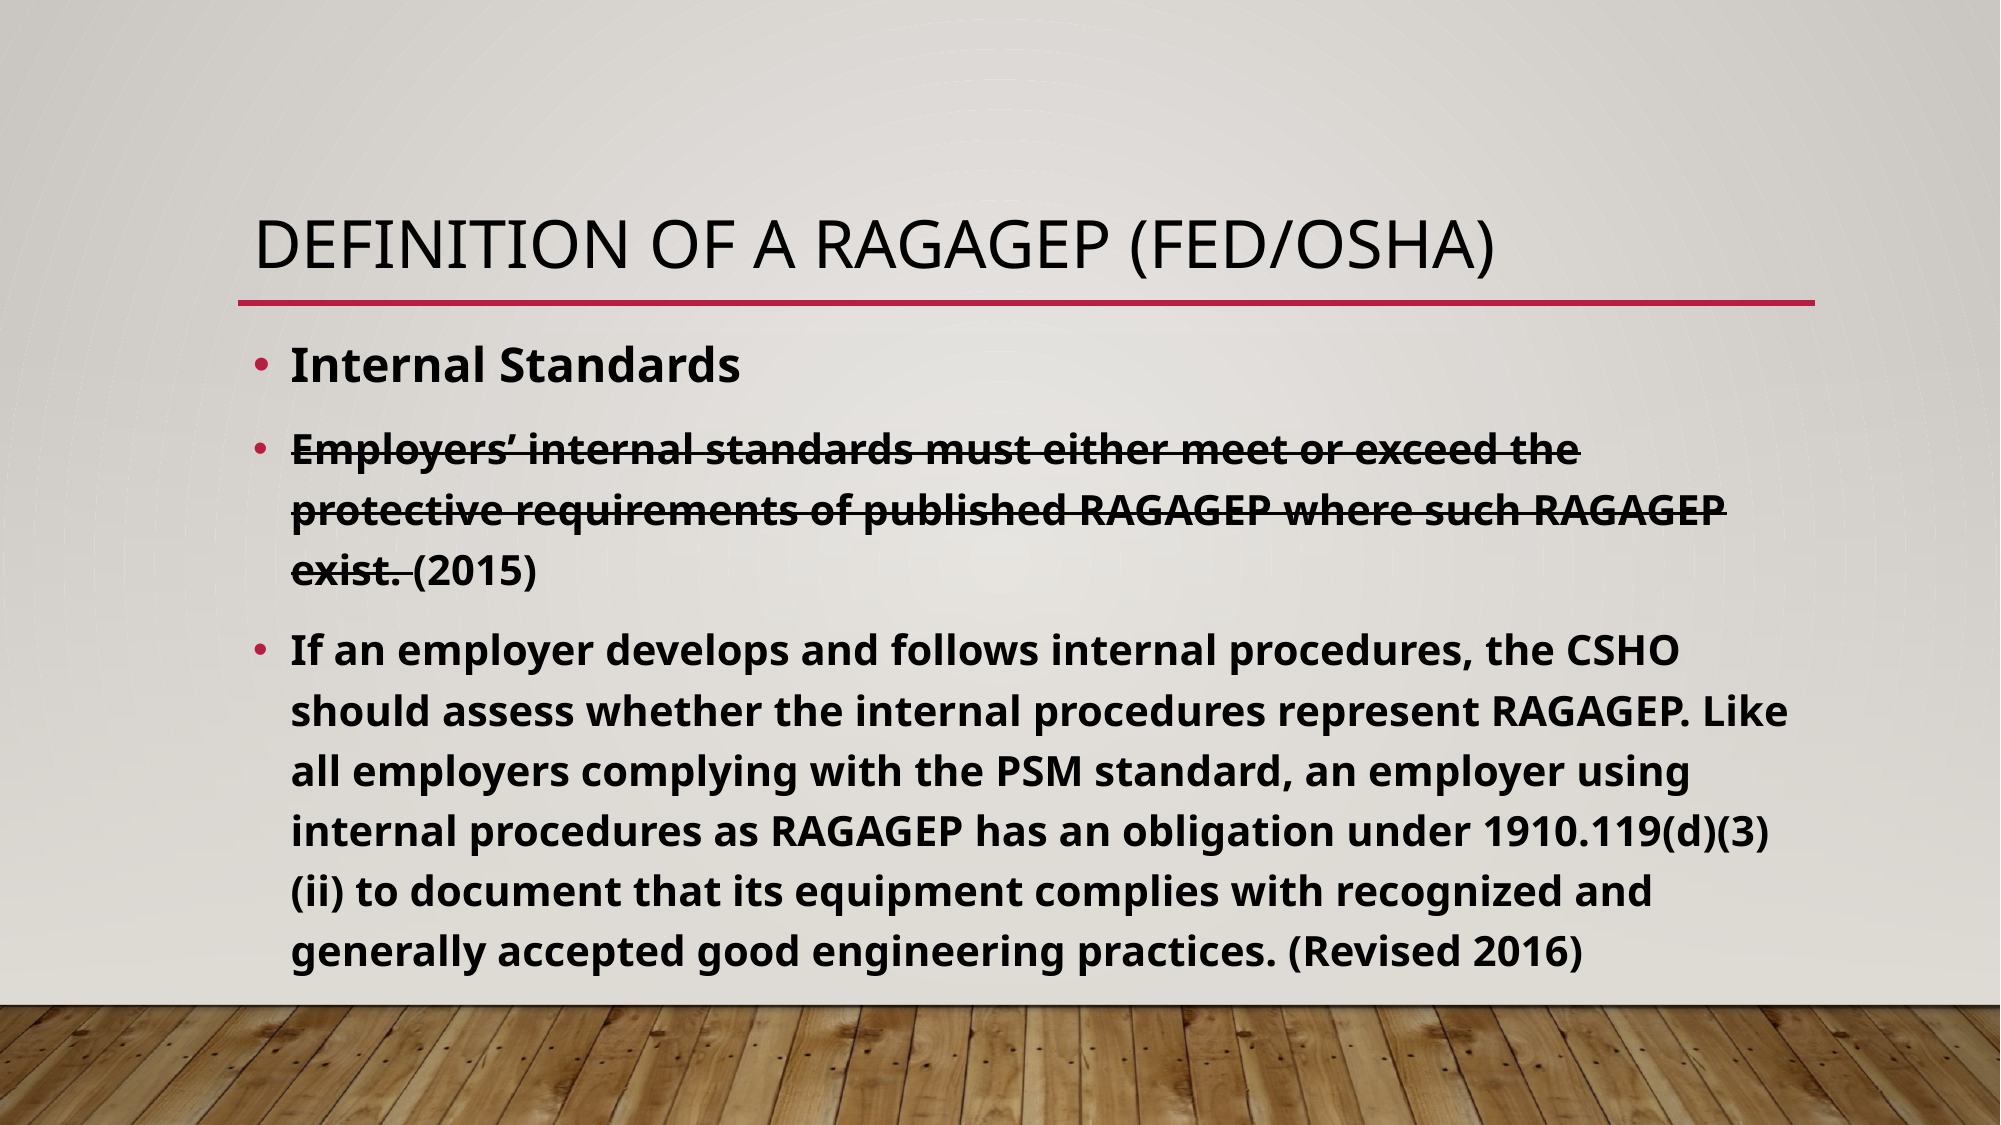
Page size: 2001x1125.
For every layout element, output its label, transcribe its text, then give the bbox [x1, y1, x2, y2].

picture [0, 1005, 2000, 1125]
title Definition of a RAGAGEP (Fed/OSHA) [238, 131, 1814, 305]
list Internal Standards Employers’ internal standards must either meet or exceed the protective requirements of published RAGAGEP where such RAGAGEP exist. (2015) If an employer develops and follows internal procedures, the CSHO should assess whether the internal procedures represent RAGAGEP. Like all employers complying with the PSM standard, an employer using internal procedures as RAGAGEP has an obligation under 1910.119(d)(3)(ii) to document that its equipment complies with recognized and generally accepted good engineering practices. (Revised 2016) [238, 315, 1814, 989]
